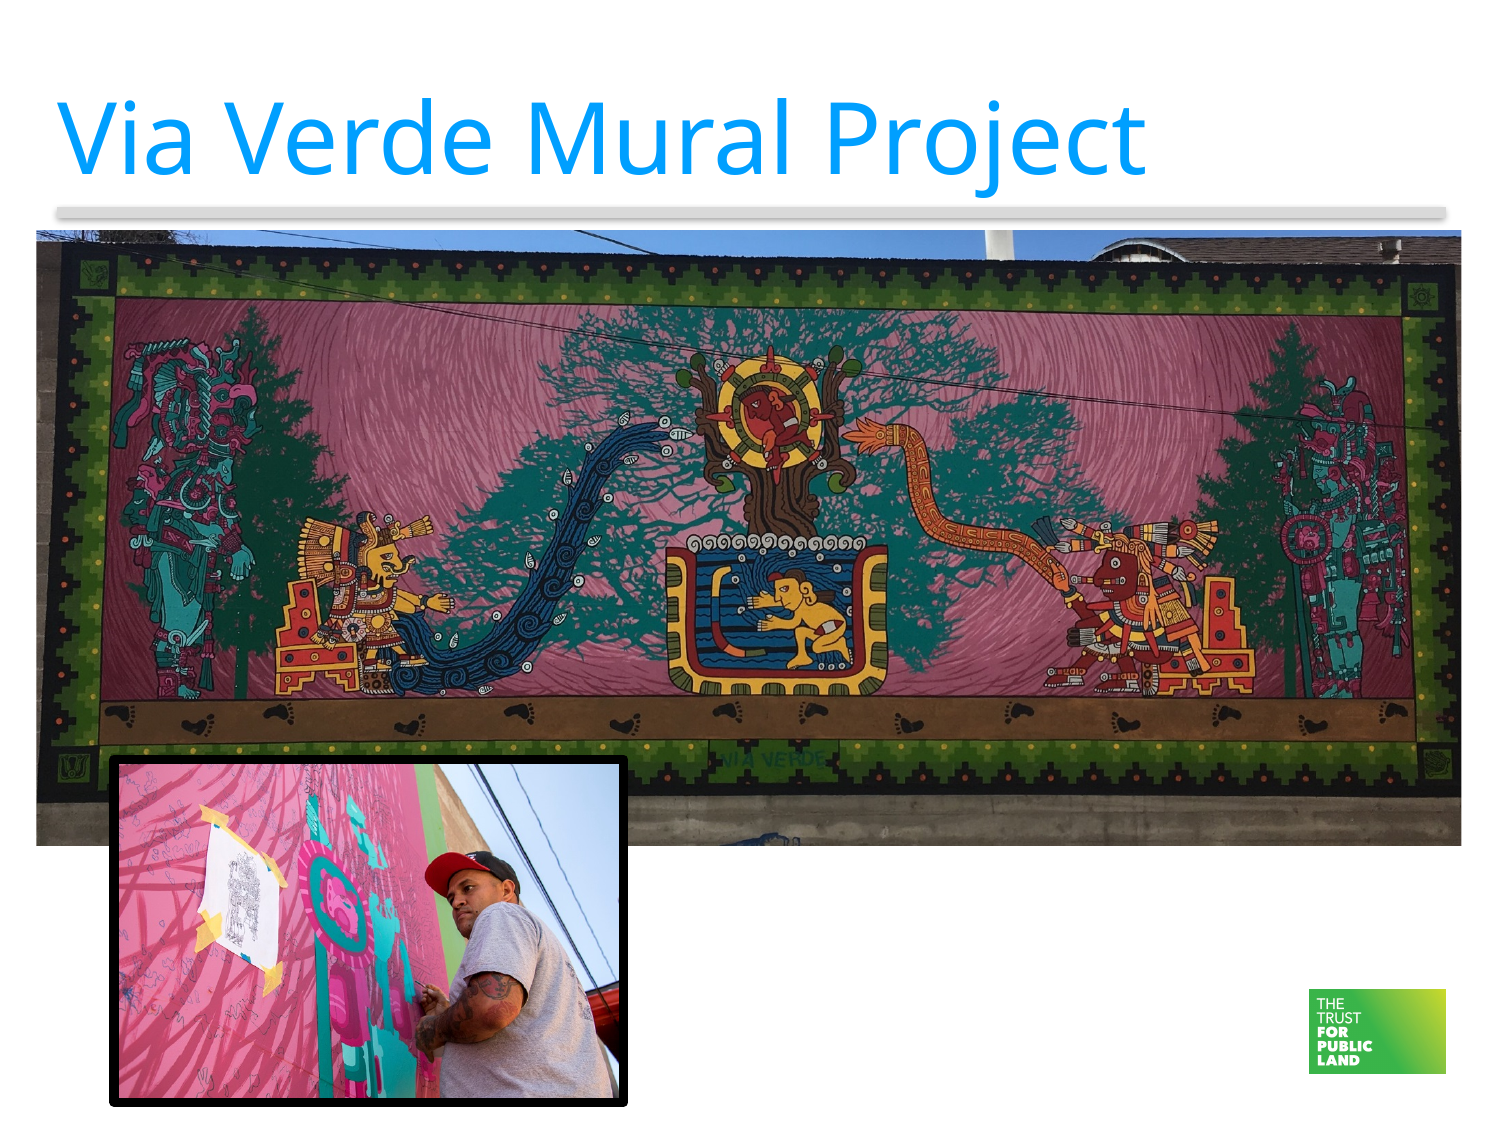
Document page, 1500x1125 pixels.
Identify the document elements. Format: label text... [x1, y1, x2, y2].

title Via Verde Mural Project [42, 52, 1500, 217]
picture [36, 229, 1462, 1098]
picture [1309, 989, 1446, 1074]
